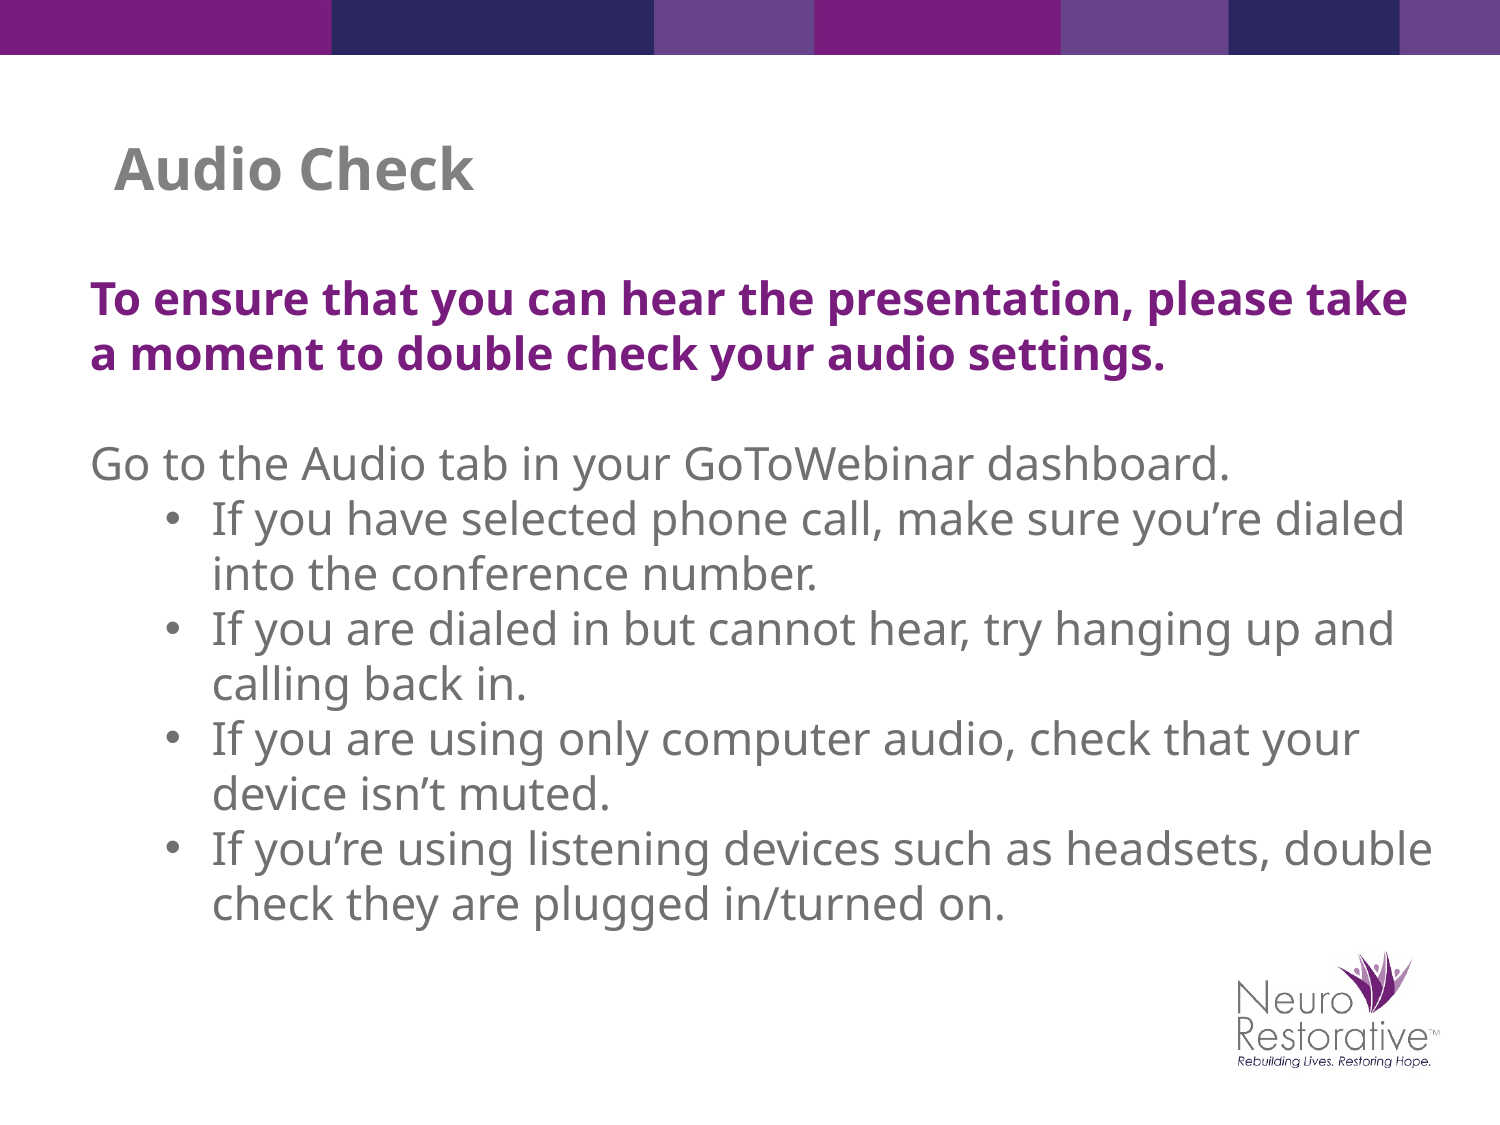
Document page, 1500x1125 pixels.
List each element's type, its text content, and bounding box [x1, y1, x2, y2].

text_box To ensure that you can hear the presentation, please take a moment to double check your audio settings. Go to the Audio tab in your GoToWebinar dashboard. If you have selected phone call, make sure you’re dialed into the conference number. If you are dialed in but cannot hear, try hanging up and calling back in. If you are using only computer audio, check that your device isn’t muted. If you’re using listening devices such as headsets, double check they are plugged in/turned on. [75, 262, 1463, 937]
picture [1215, 937, 1448, 1100]
text_box Audio Check [99, 125, 490, 210]
picture [0, 0, 1500, 55]
